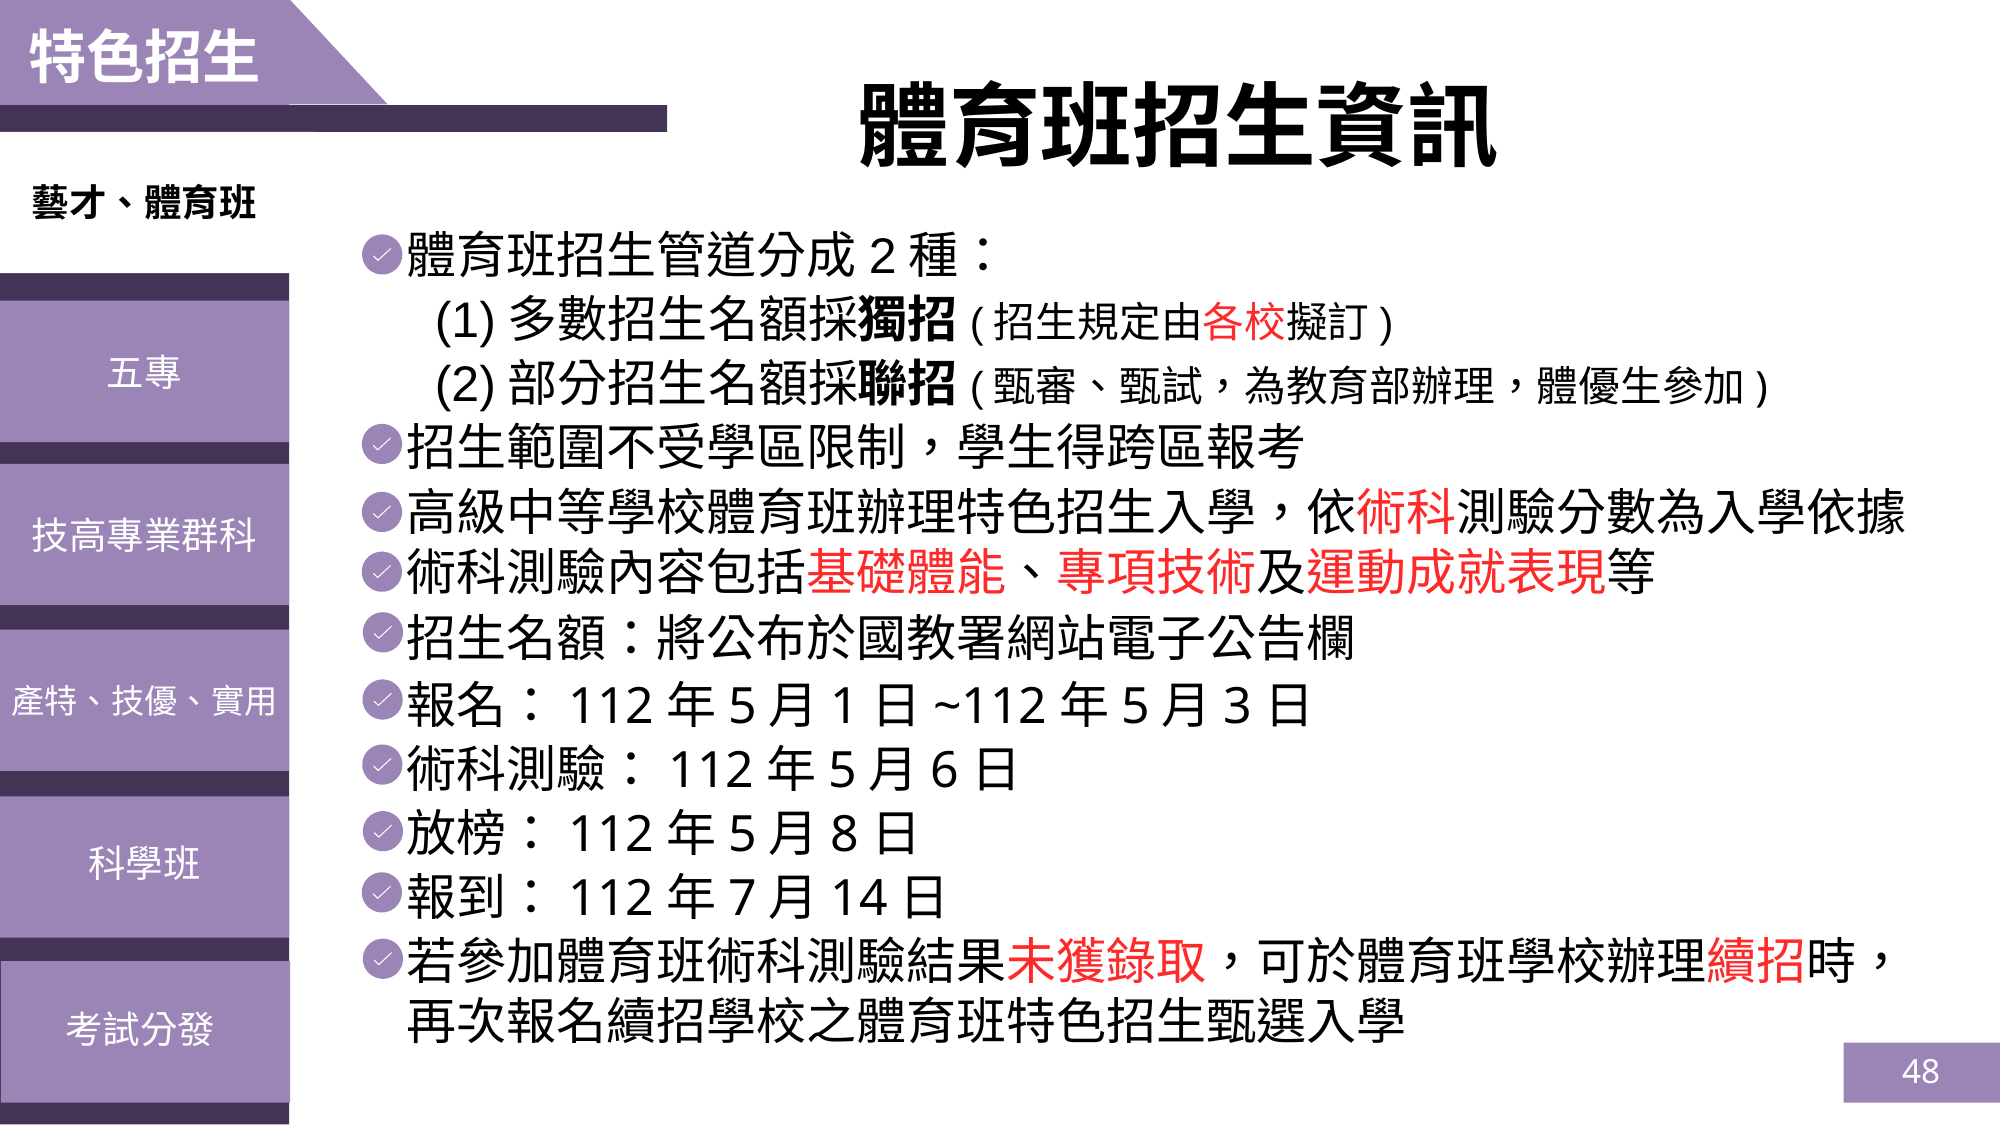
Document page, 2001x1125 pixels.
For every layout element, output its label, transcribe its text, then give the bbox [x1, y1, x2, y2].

text_box [0, 443, 290, 463]
text_box [361, 872, 402, 913]
text_box 體育班招生資訊 [461, 67, 1896, 178]
text_box [0, 960, 291, 1104]
text_box [362, 234, 403, 275]
text_box [362, 744, 403, 785]
text_box 藝才、體育班 [17, 172, 272, 232]
text_box [361, 551, 402, 592]
text_box [0, 795, 290, 939]
text_box [290, 0, 389, 104]
text_box 技高專業群科 [17, 504, 272, 565]
text_box [0, 274, 290, 300]
text_box [0, 300, 290, 443]
text_box [0, 1104, 290, 1125]
text_box [362, 612, 403, 653]
text_box [0, 606, 290, 629]
text_box 五專 [92, 341, 197, 401]
text_box [0, 629, 290, 672]
text_box [0, 727, 290, 772]
text_box 科學班 [73, 832, 216, 892]
text_box 體育班招生管道分成2種： (1)多數招生名額採獨招(招生規定由各校擬訂) (2)部分招生名額採聯招(甄審、甄試，為教育部辦理，體優生參加) 招生範圍不受學區限制，學生得跨區報考 高級中等學校體育班辦理特色招生入學，依術科測驗分數為入學依據術科測驗內容包括基礎體能、專項技術及運動成就表現等 招生名額：將公布於國教署網站電子公告欄 報名：112年5月1日~112年5月3日 術科測驗：112年5月6日 放榜：112年5月8日 報到：112年7月14日 若參加體育班術科測驗結果未獲錄取，可於體育班學校辦理續招時，再次報名續招學校之體育班特色招生甄選入學 [391, 216, 1936, 1058]
text_box [0, 463, 290, 606]
text_box [361, 423, 403, 464]
text_box [1843, 1042, 2000, 1104]
text_box 特色招生 [0, 0, 290, 104]
text_box 產特、技優、實用 [0, 672, 293, 727]
text_box [362, 938, 403, 979]
text_box 考試分發 [50, 998, 231, 1059]
text_box [0, 104, 461, 133]
slide_number 48 [1884, 1042, 1958, 1103]
text_box [362, 811, 403, 852]
text_box [362, 679, 403, 720]
text_box [0, 939, 290, 960]
text_box [361, 491, 403, 532]
text_box [0, 131, 317, 274]
text_box [0, 772, 290, 795]
